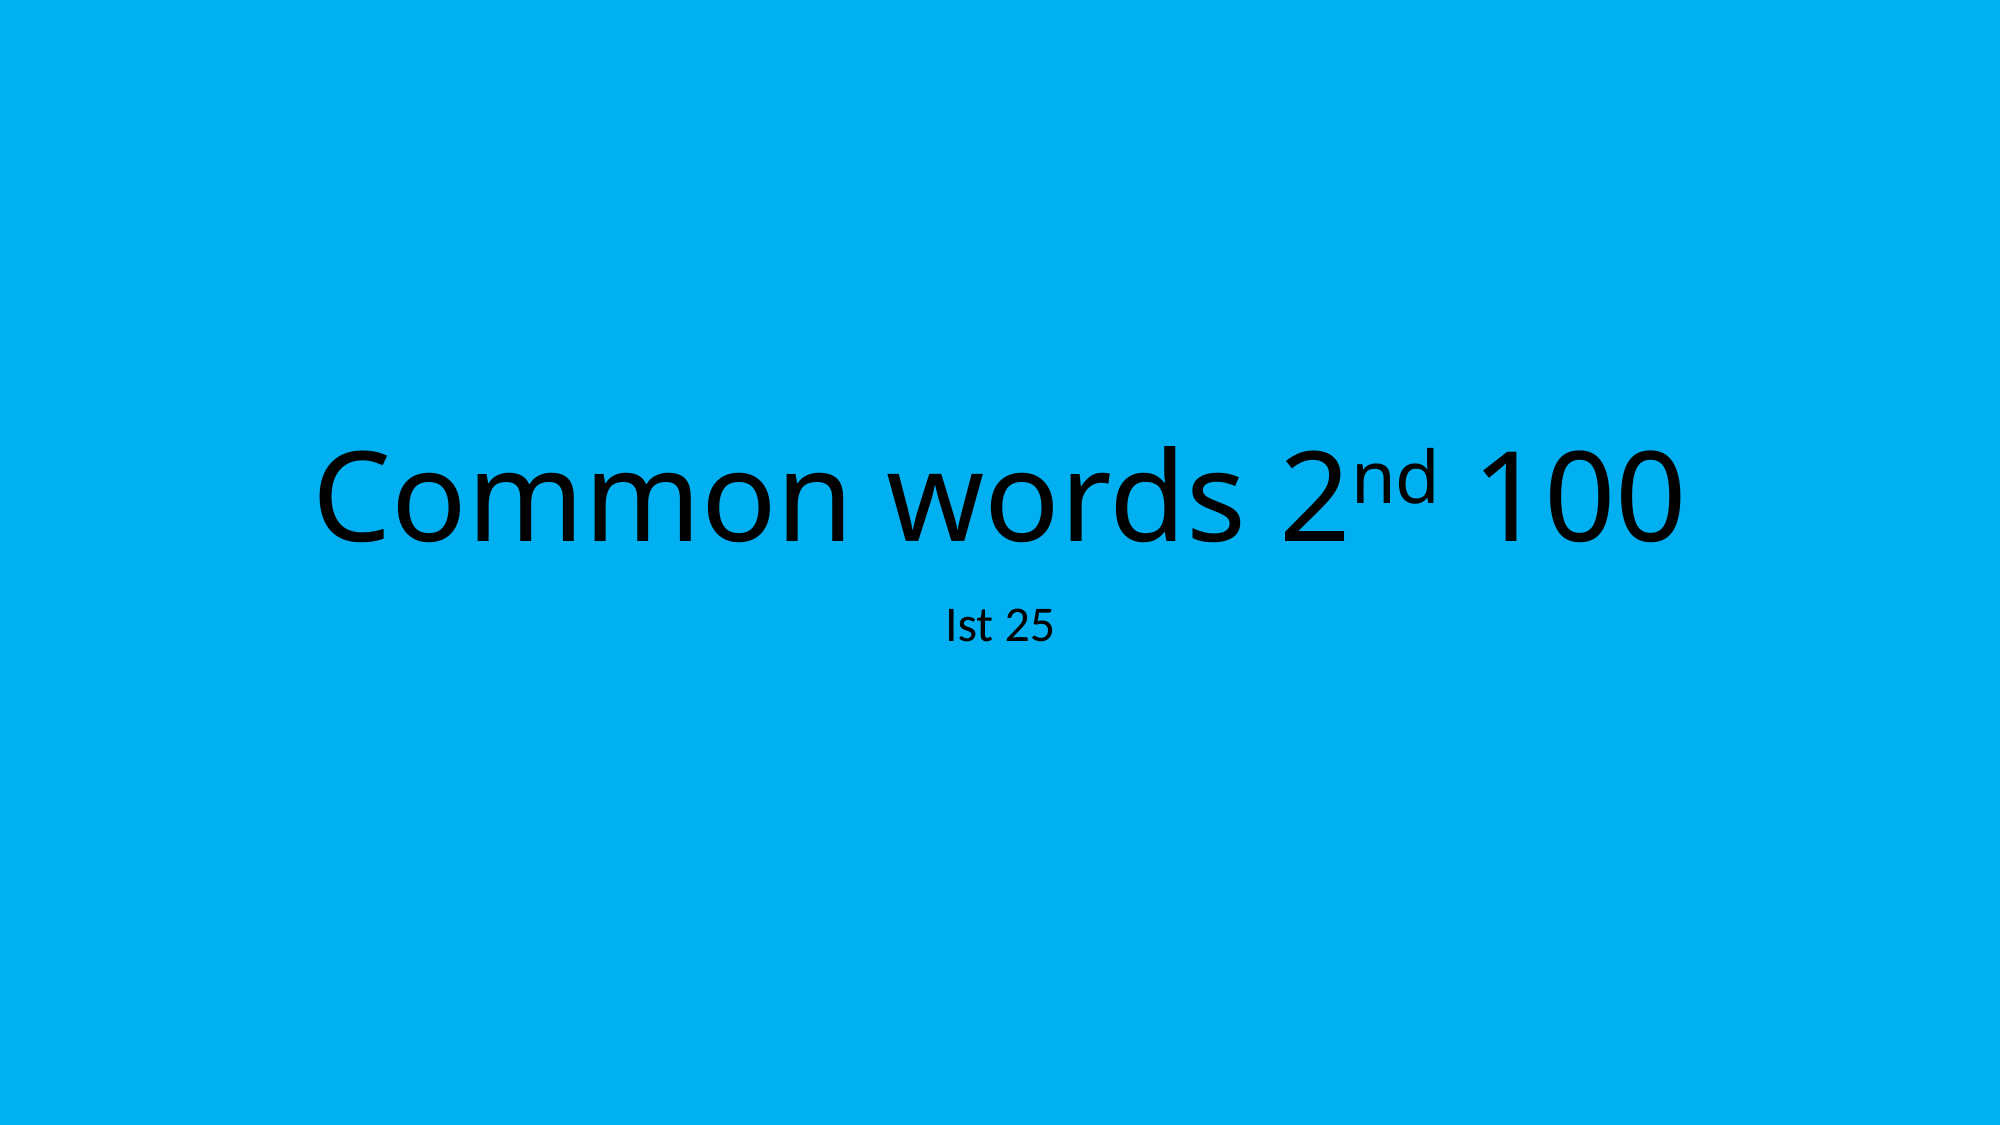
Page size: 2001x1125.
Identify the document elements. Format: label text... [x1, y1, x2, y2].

title Common words 2nd 100 [249, 184, 1750, 576]
subtitle Ist 25 [249, 590, 1750, 863]
